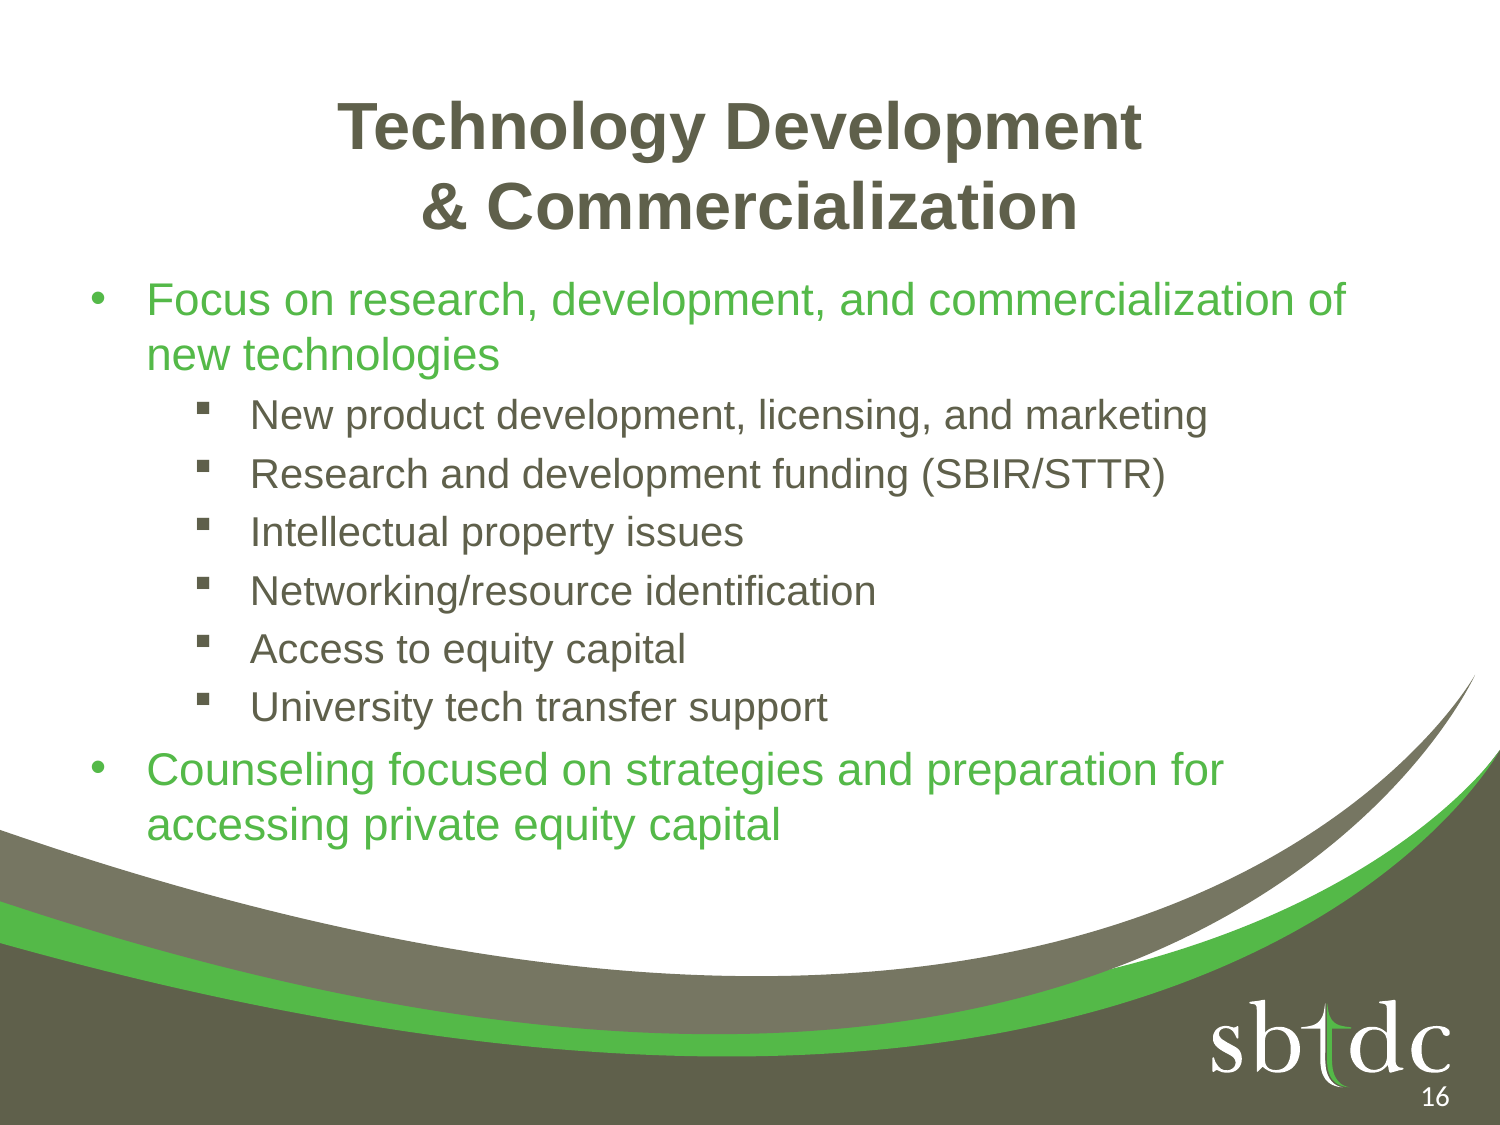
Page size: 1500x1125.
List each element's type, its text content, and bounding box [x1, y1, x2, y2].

slide_number 16 [1074, 1065, 1450, 1125]
list Focus on research, development, and commercialization of new technologies New product development, licensing, and marketing Research and development funding (SBIR/STTR) Intellectual property issues Networking/resource identification Access to equity capital University tech transfer support Counseling focused on strategies and preparation for accessing private equity capital [74, 262, 1426, 1006]
title Technology Development & Commercialization [199, 49, 1301, 262]
